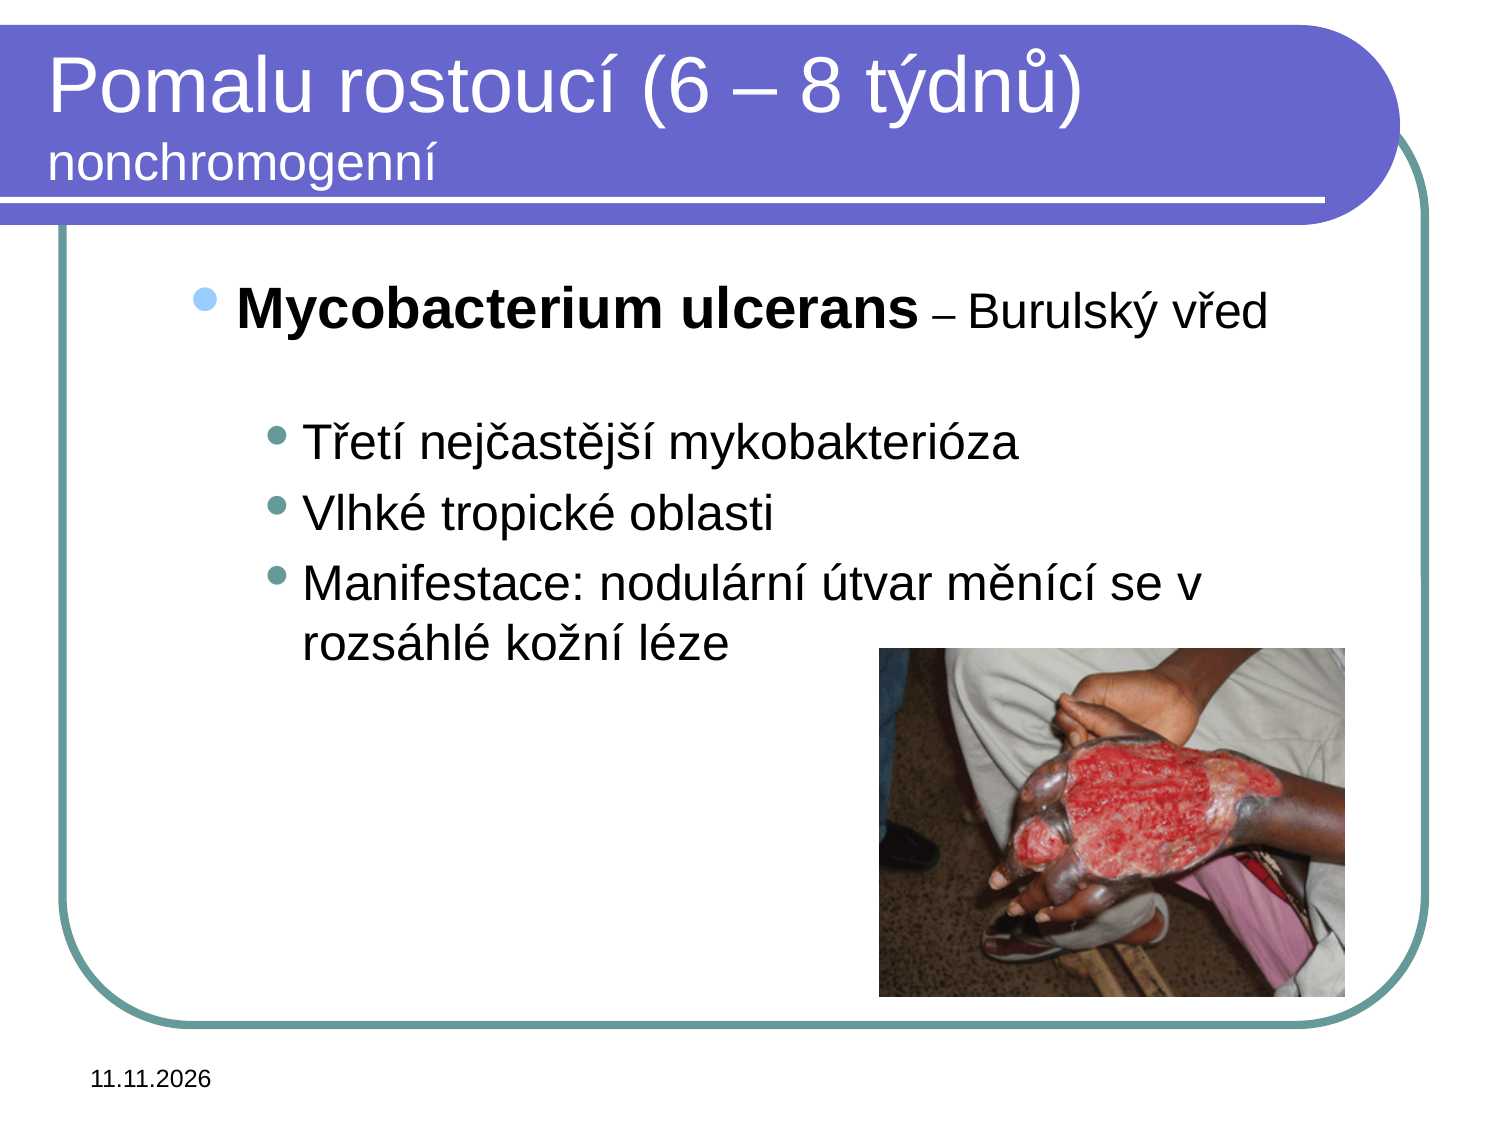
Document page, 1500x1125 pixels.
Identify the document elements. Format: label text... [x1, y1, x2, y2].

title Pomalu rostoucí (6 – 8 týdnů) nonchromogenní [32, 37, 1347, 188]
text_box [606, 455, 893, 670]
list Mycobacterium ulcerans – Burulský vřed Třetí nejčastější mykobakterióza Vlhké tropické oblasti Manifestace: nodulární útvar měnící se v rozsáhlé kožní léze [99, 262, 1400, 988]
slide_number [75, 1025, 425, 1100]
picture [879, 647, 1345, 997]
